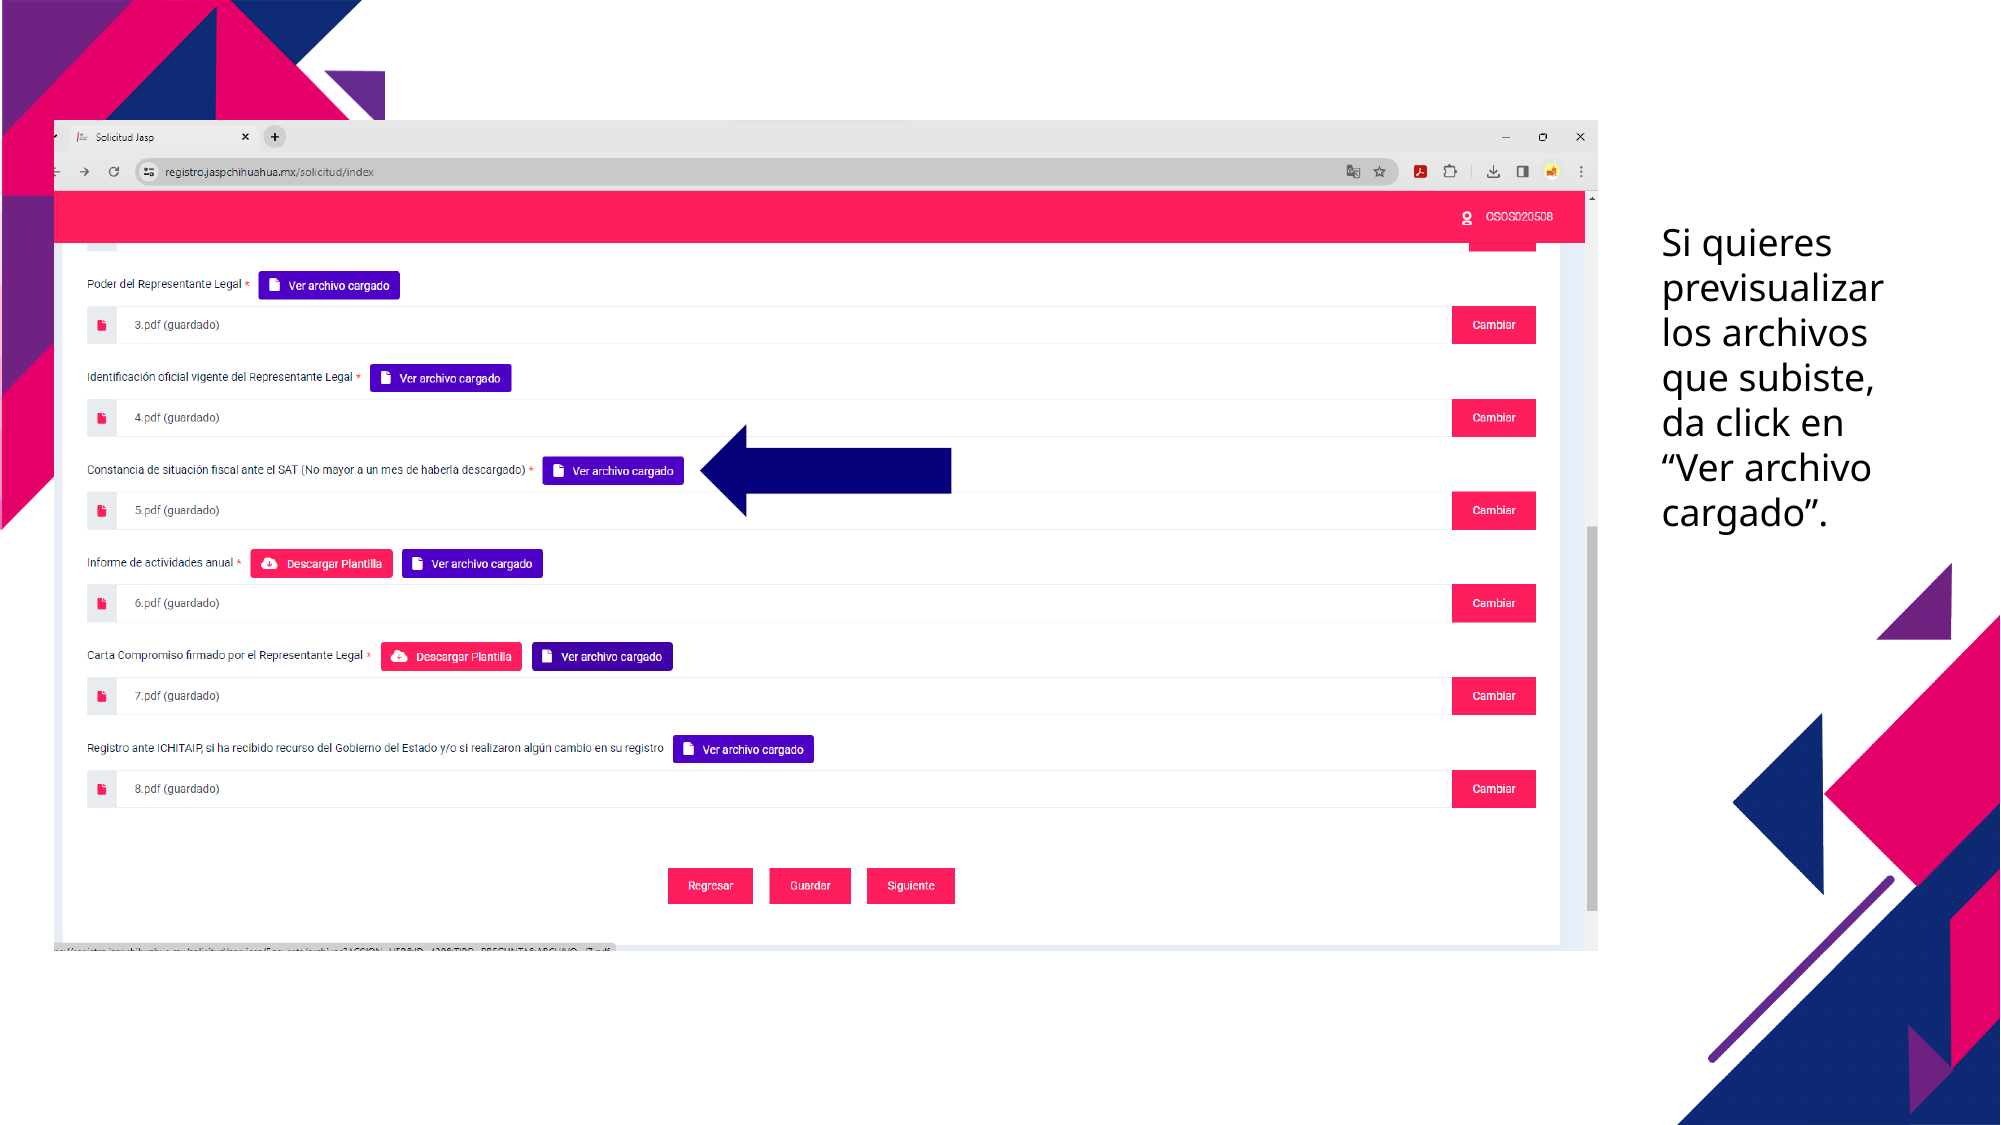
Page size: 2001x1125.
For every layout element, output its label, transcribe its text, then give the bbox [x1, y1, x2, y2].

picture [1675, 561, 2000, 1125]
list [53, 119, 1599, 952]
picture [0, 0, 386, 532]
text_box Si quieres previsualizar los archivos que subiste, da click en “Ver archivo cargado”. [1646, 211, 1927, 587]
